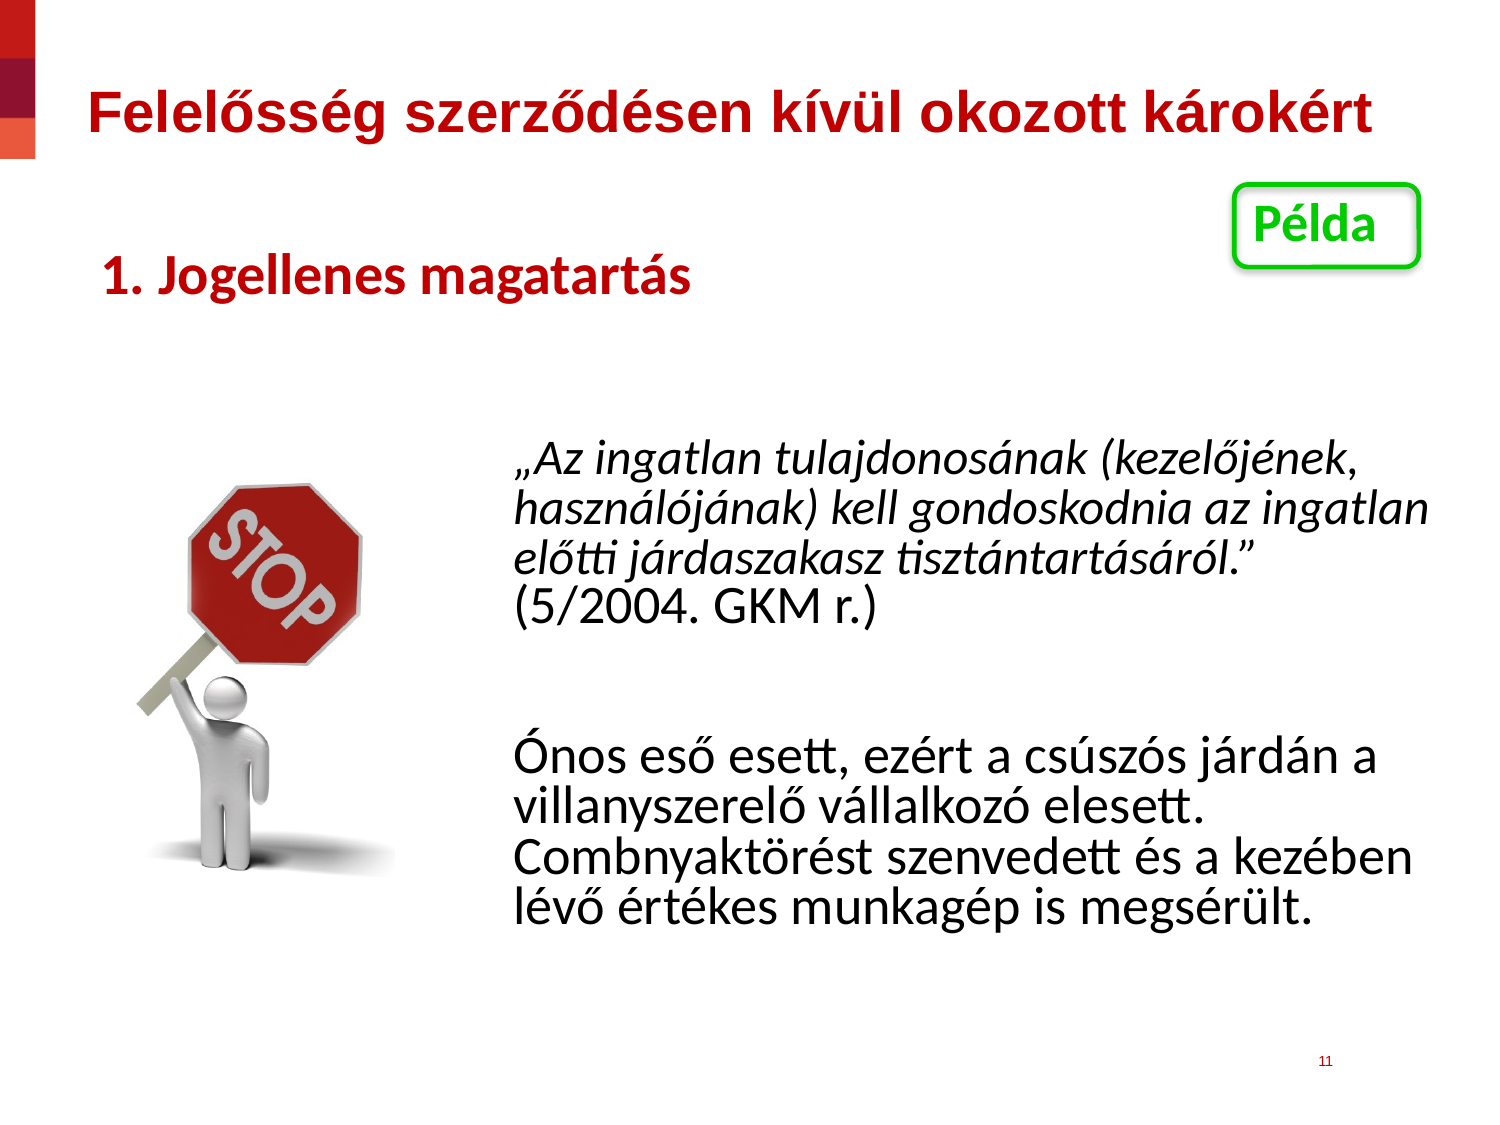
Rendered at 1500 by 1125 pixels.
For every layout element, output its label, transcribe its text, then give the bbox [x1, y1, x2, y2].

text_box „Az ingatlan tulajdonosának (kezelőjének, használójának) kell gondoskodnia az ingatlan előtti járdaszakasz tisztántartásáról.” (5/2004. GKM r.) Ónos eső esett, ezért a csúszós járdán a villanyszerelő vállalkozó elesett. Combnyaktörést szenvedett és a kezében lévő értékes munkagép is megsérült. [513, 334, 1447, 1063]
text_box 1. Jogellenes magatartás [100, 206, 880, 362]
text_box Példa [1253, 152, 1447, 308]
text_box [1233, 183, 1420, 268]
text_box 11 [1303, 1063, 1376, 1081]
text_box Felelősség szerződésen kívül okozott károkért [72, 66, 1419, 152]
picture [100, 467, 395, 894]
